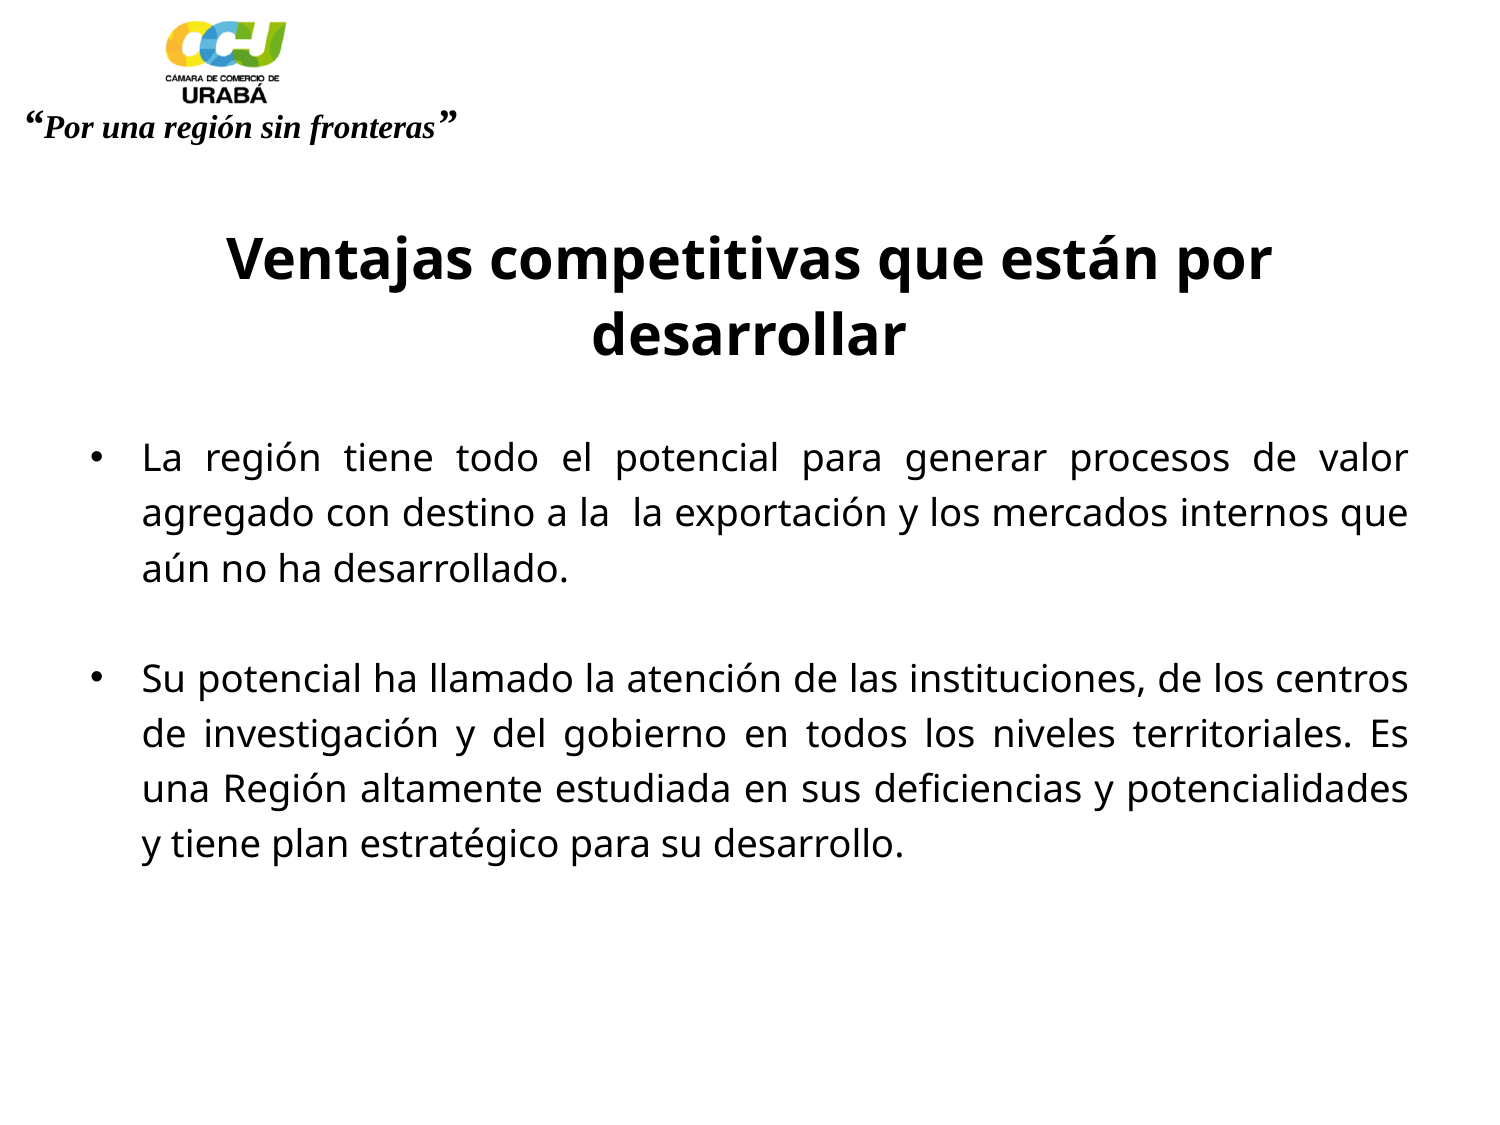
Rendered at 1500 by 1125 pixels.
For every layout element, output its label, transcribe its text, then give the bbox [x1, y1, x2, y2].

picture [135, 0, 317, 124]
list Ventajas competitivas que están por desarrollar La región tiene todo el potencial para generar procesos de valor agregado con destino a la la exportación y los mercados internos que aún no ha desarrollado. Su potencial ha llamado la atención de las instituciones, de los centros de investigación y del gobierno en todos los niveles territoriales. Es una Región altamente estudiada en sus deficiencias y potencialidades y tiene plan estratégico para su desarrollo. [75, 208, 1425, 951]
text_box “Por una región sin fronteras” [0, 105, 493, 188]
